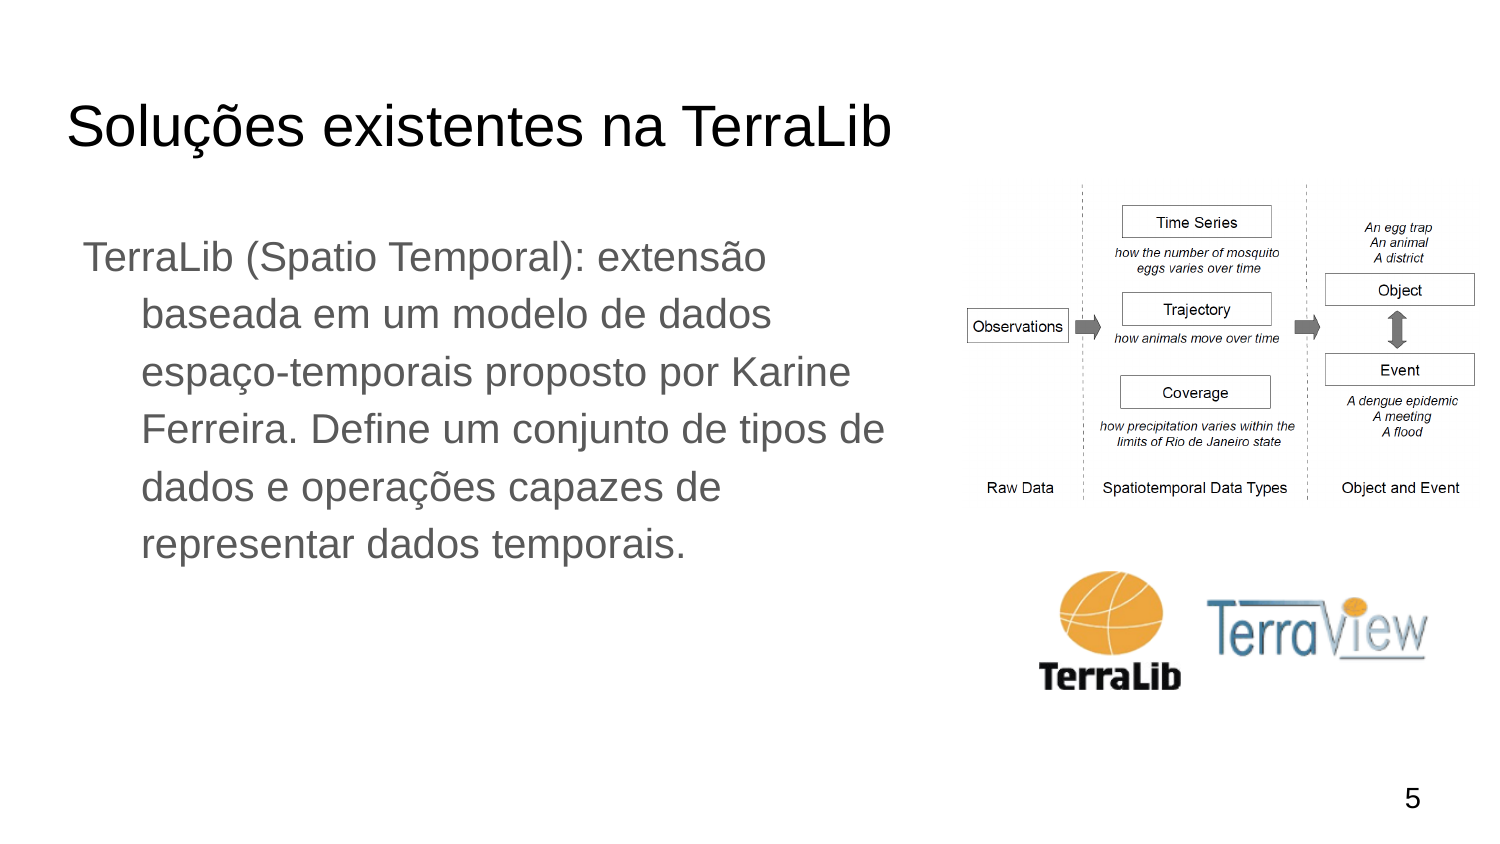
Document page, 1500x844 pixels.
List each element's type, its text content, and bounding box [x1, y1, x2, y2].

picture [1206, 597, 1429, 663]
slide_number ‹#› [1389, 764, 1480, 830]
picture [962, 178, 1481, 509]
title Soluções existentes na TerraLib [51, 72, 1449, 167]
picture [1038, 569, 1182, 691]
list TerraLib (Spatio Temporal): extensão baseada em um modelo de dados espaço-temporais proposto por Karine Ferreira. Define um conjunto de tipos de dados e operações capazes de representar dados temporais. [51, 206, 933, 750]
